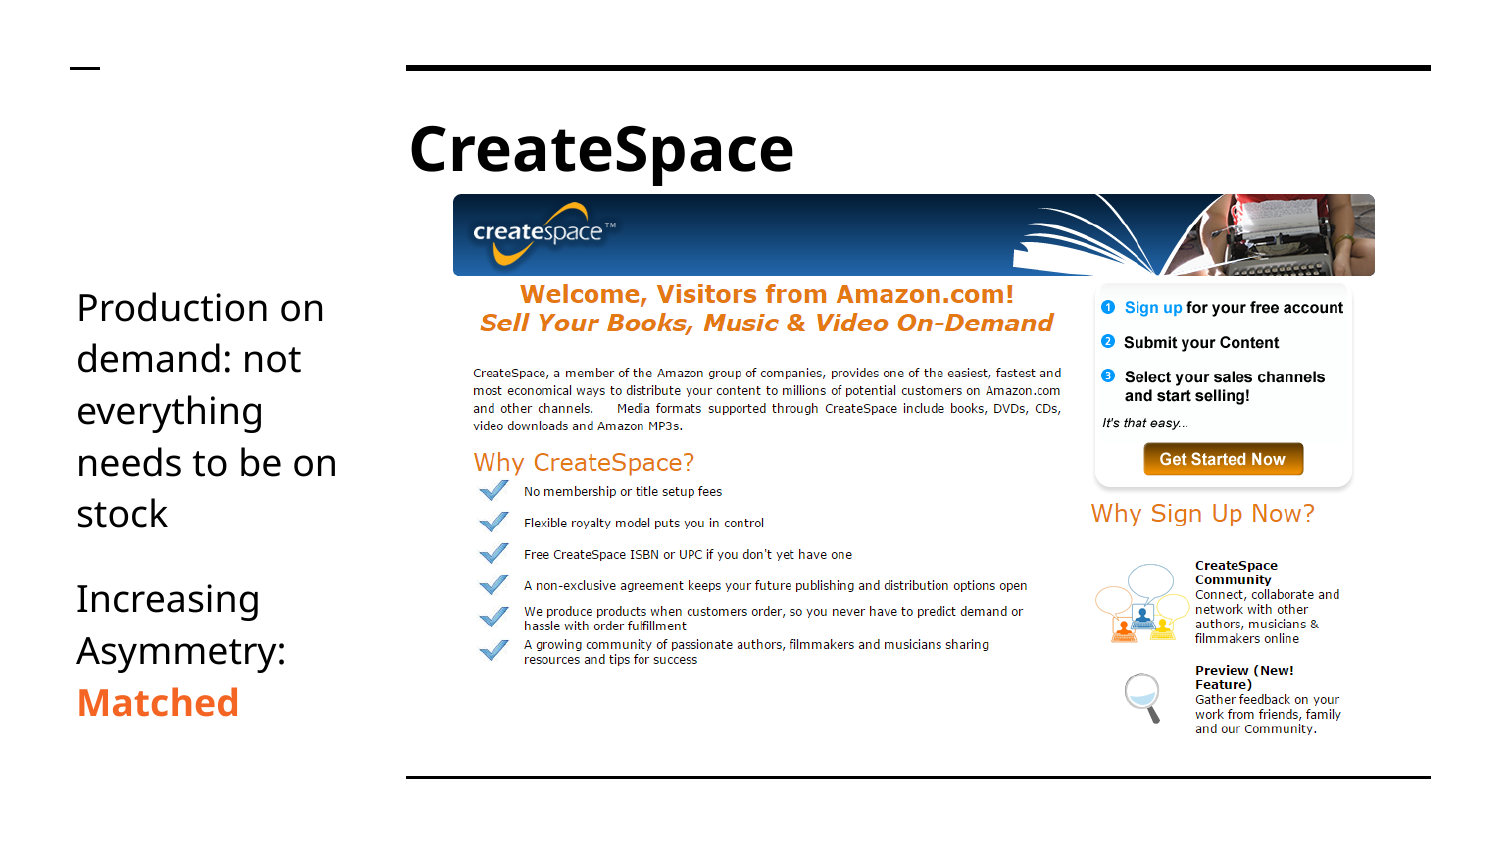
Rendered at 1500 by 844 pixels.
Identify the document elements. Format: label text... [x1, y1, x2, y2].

title CreateSpace [393, 94, 1431, 199]
picture [443, 189, 1382, 751]
list Production on demand: not everything needs to be on stock Increasing Asymmetry: Matched [61, 261, 370, 727]
